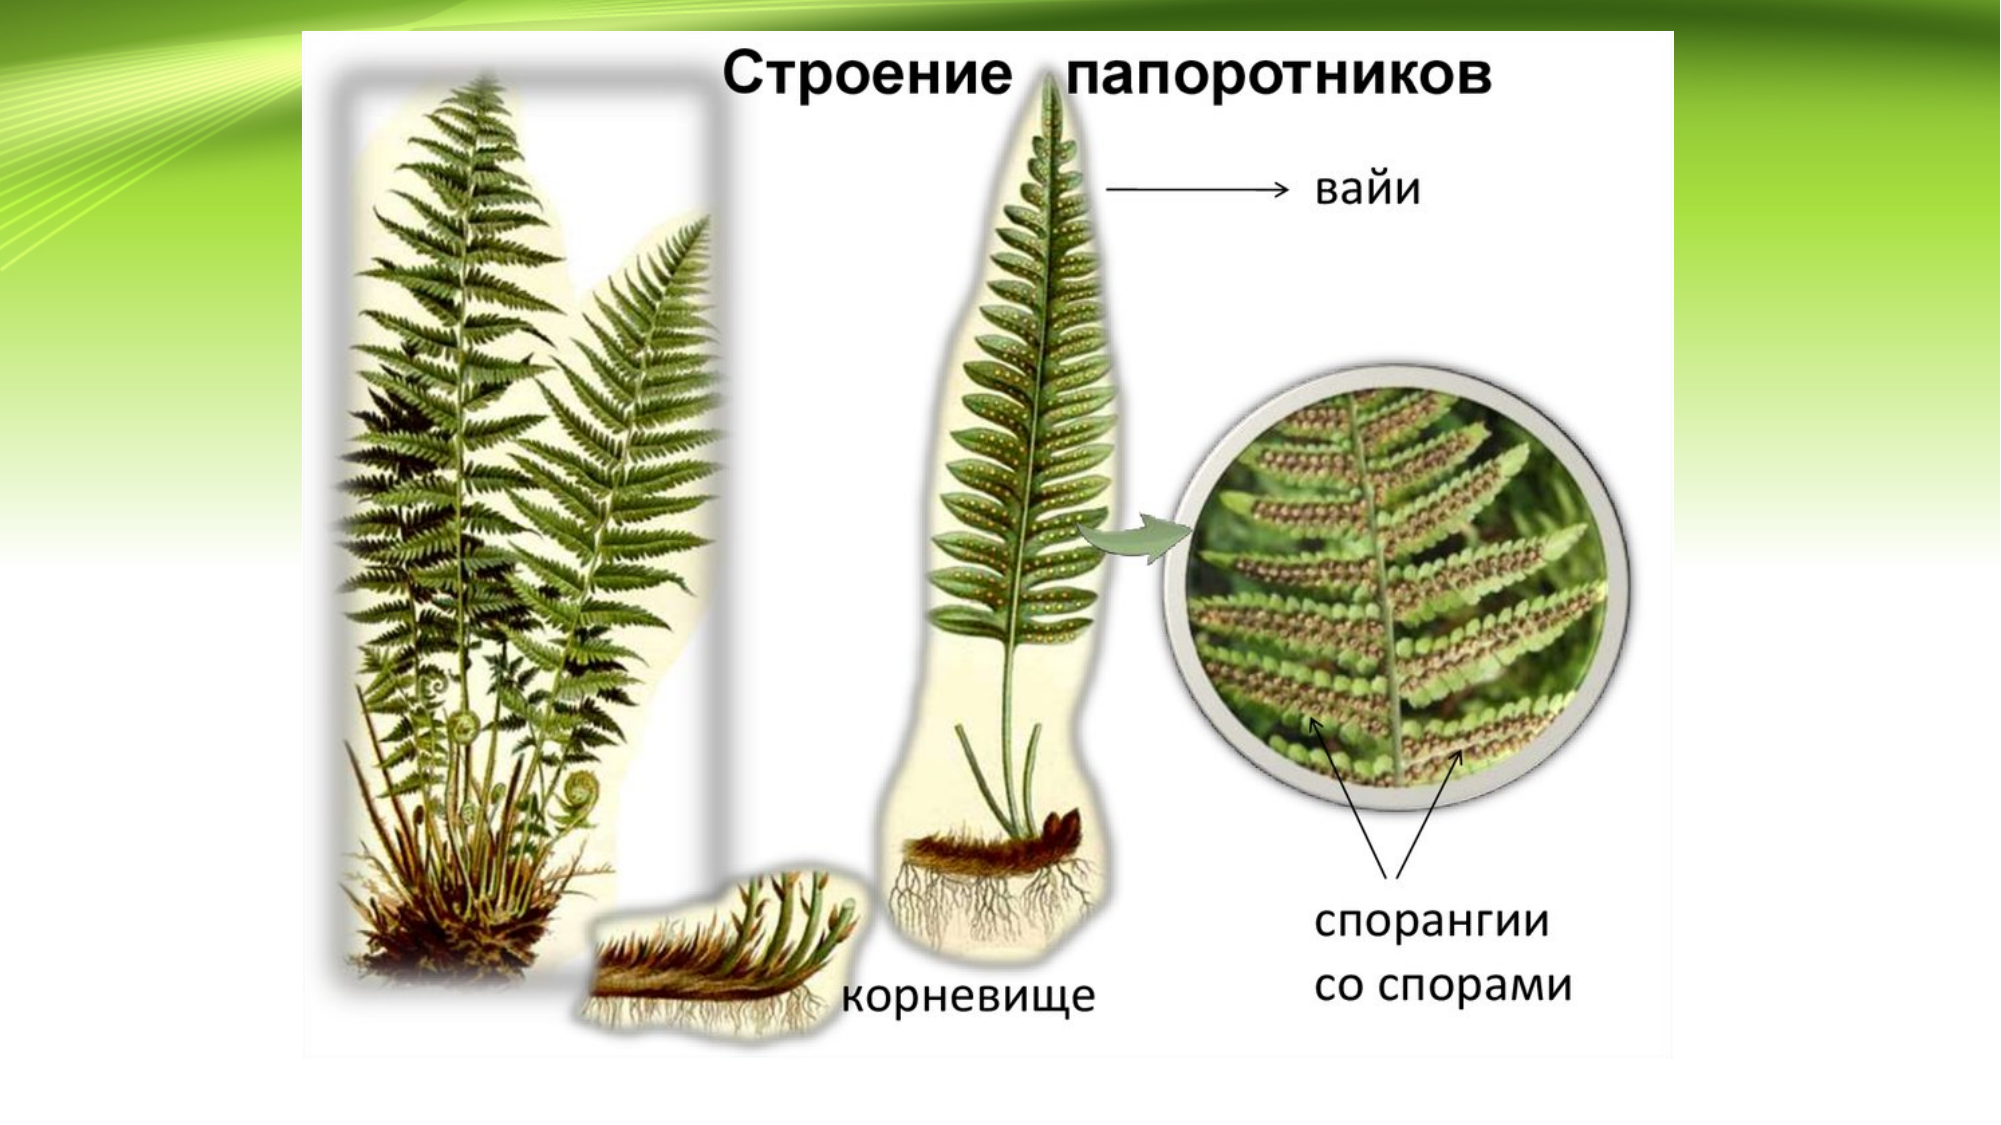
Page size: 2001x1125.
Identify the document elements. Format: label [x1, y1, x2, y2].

list [302, 31, 1674, 1059]
picture [0, 0, 2000, 1125]
